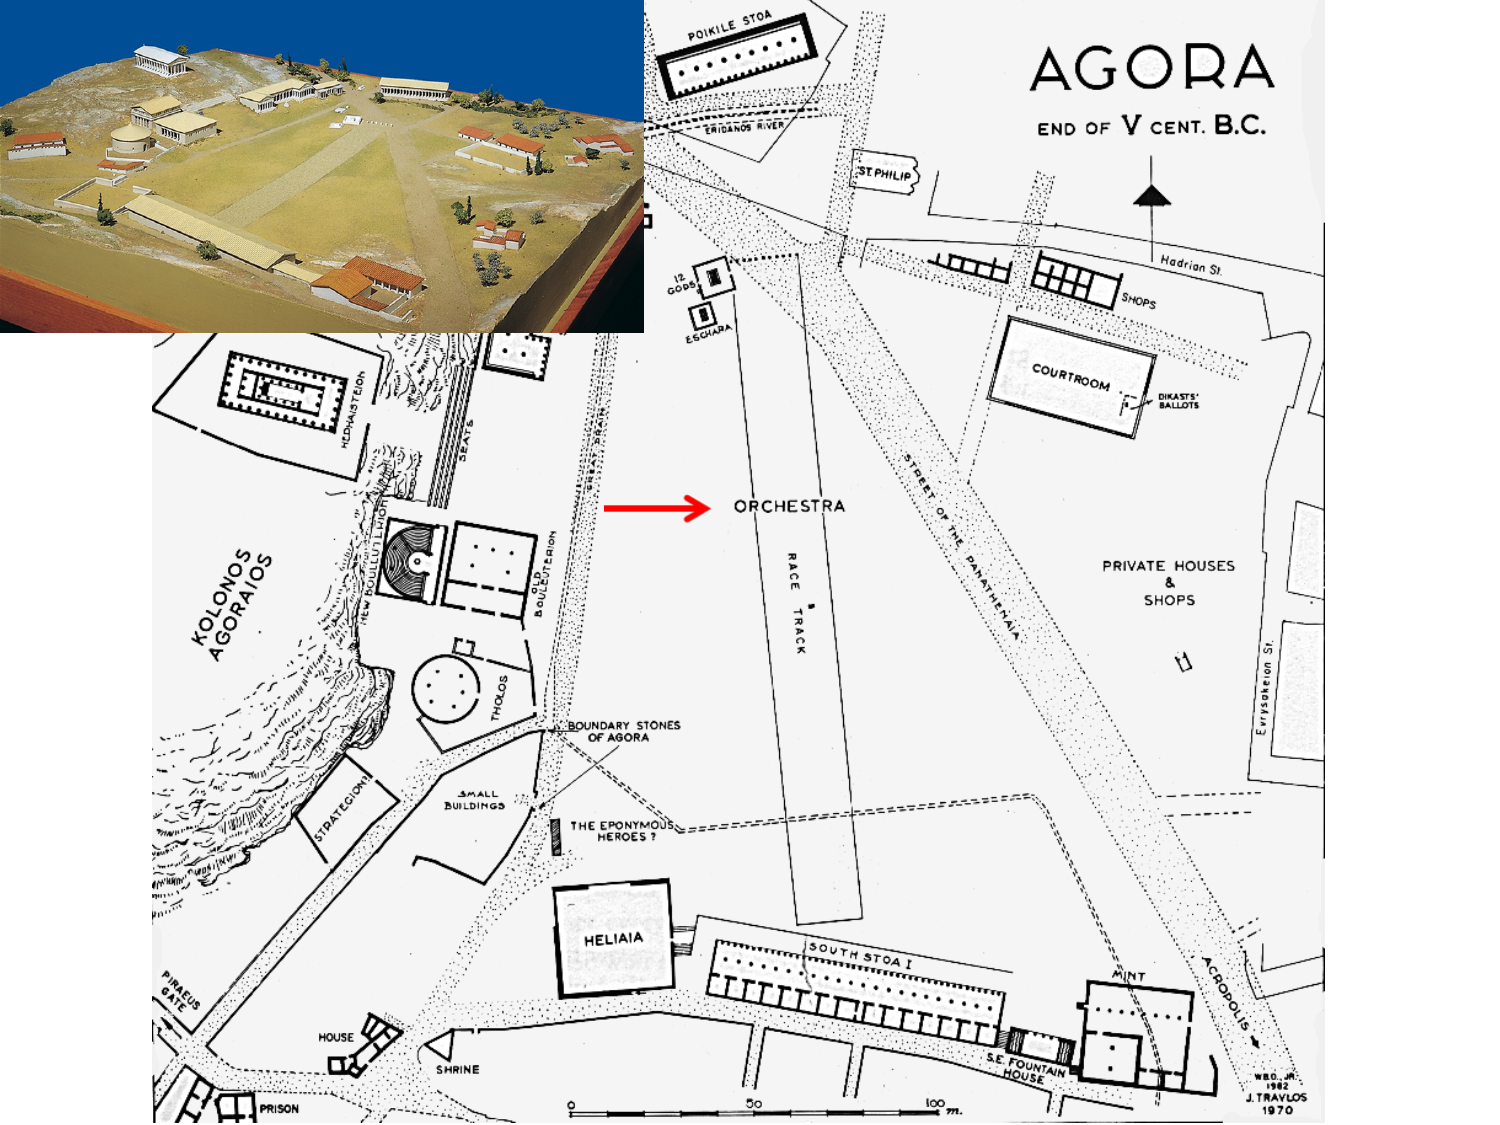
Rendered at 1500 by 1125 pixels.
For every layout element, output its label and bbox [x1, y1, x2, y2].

picture [0, 0, 1326, 1124]
